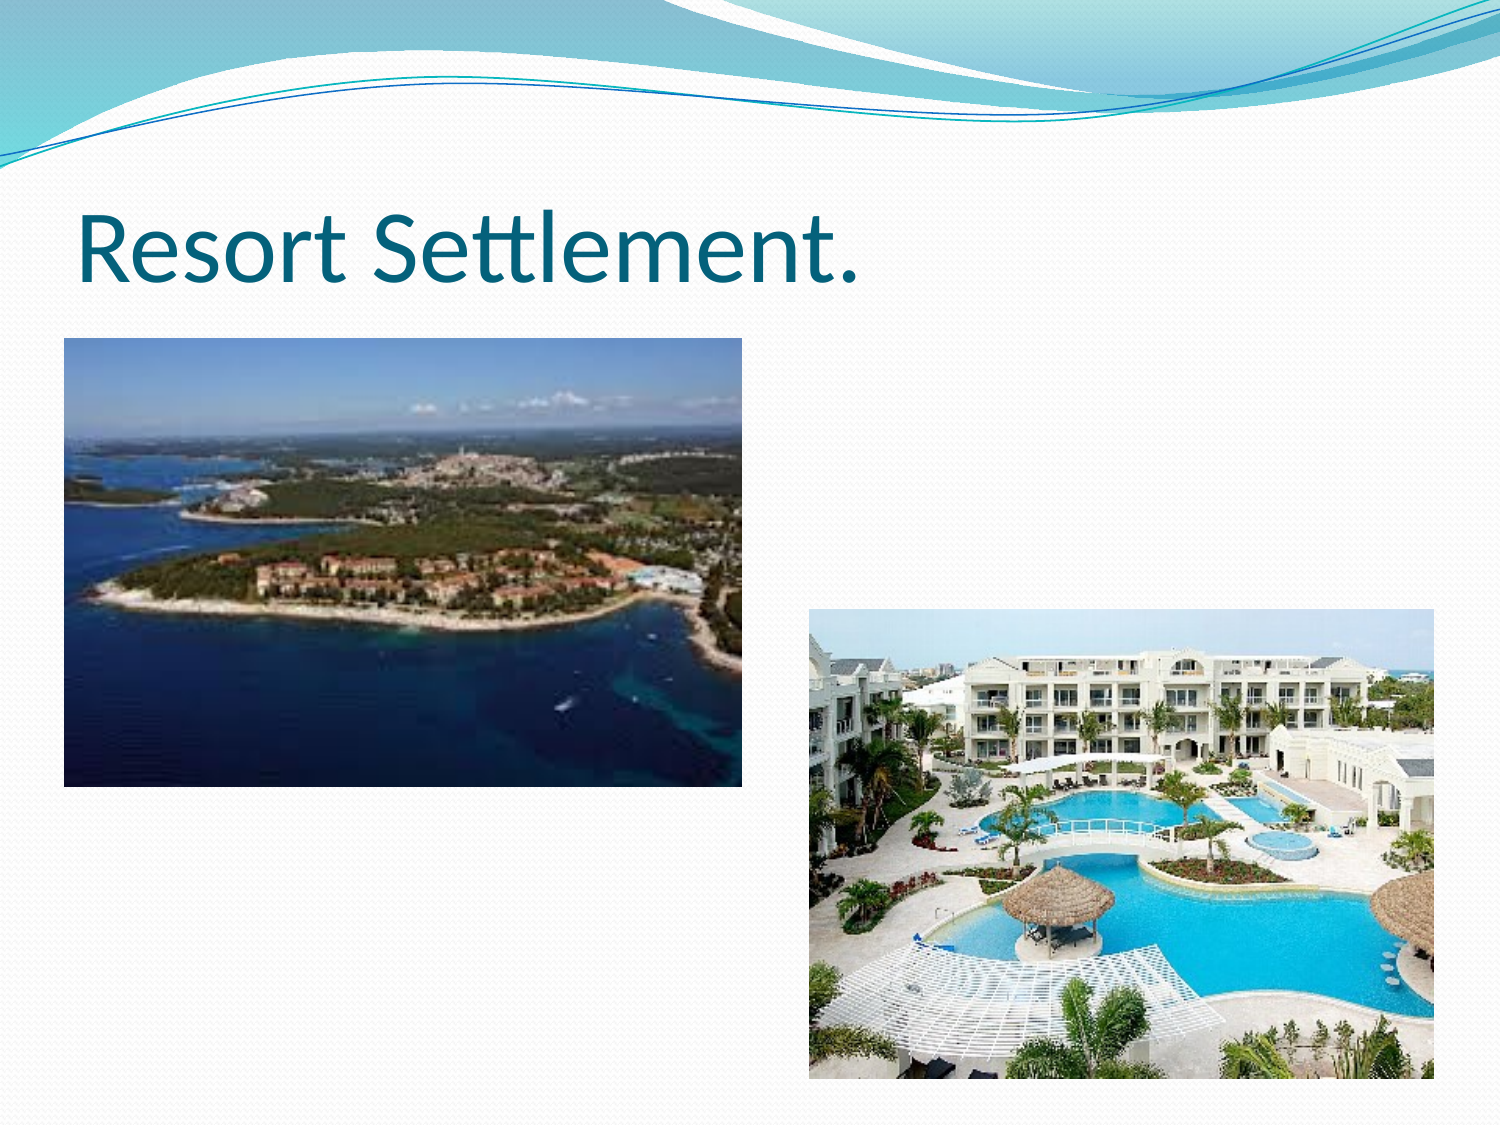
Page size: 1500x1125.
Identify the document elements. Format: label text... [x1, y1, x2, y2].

picture [64, 337, 743, 788]
picture [808, 609, 1435, 1079]
title Resort Settlement. [75, 115, 1425, 303]
